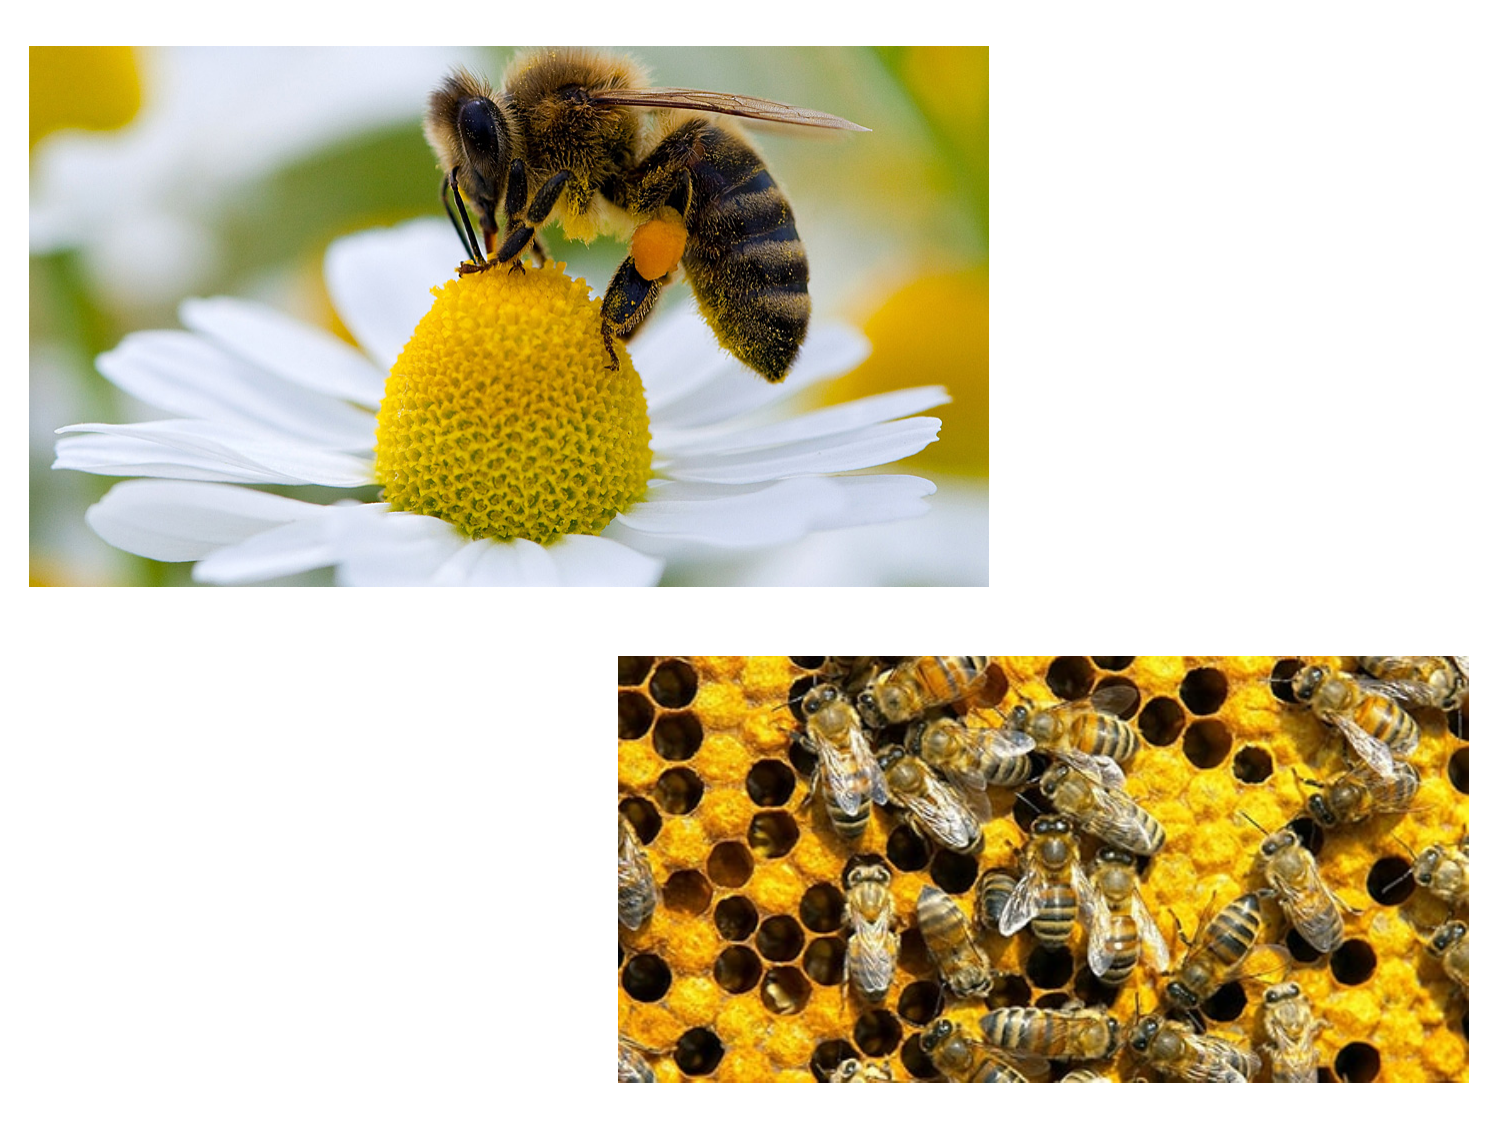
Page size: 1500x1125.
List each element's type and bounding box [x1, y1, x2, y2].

picture [618, 656, 1470, 1083]
picture [29, 46, 990, 587]
